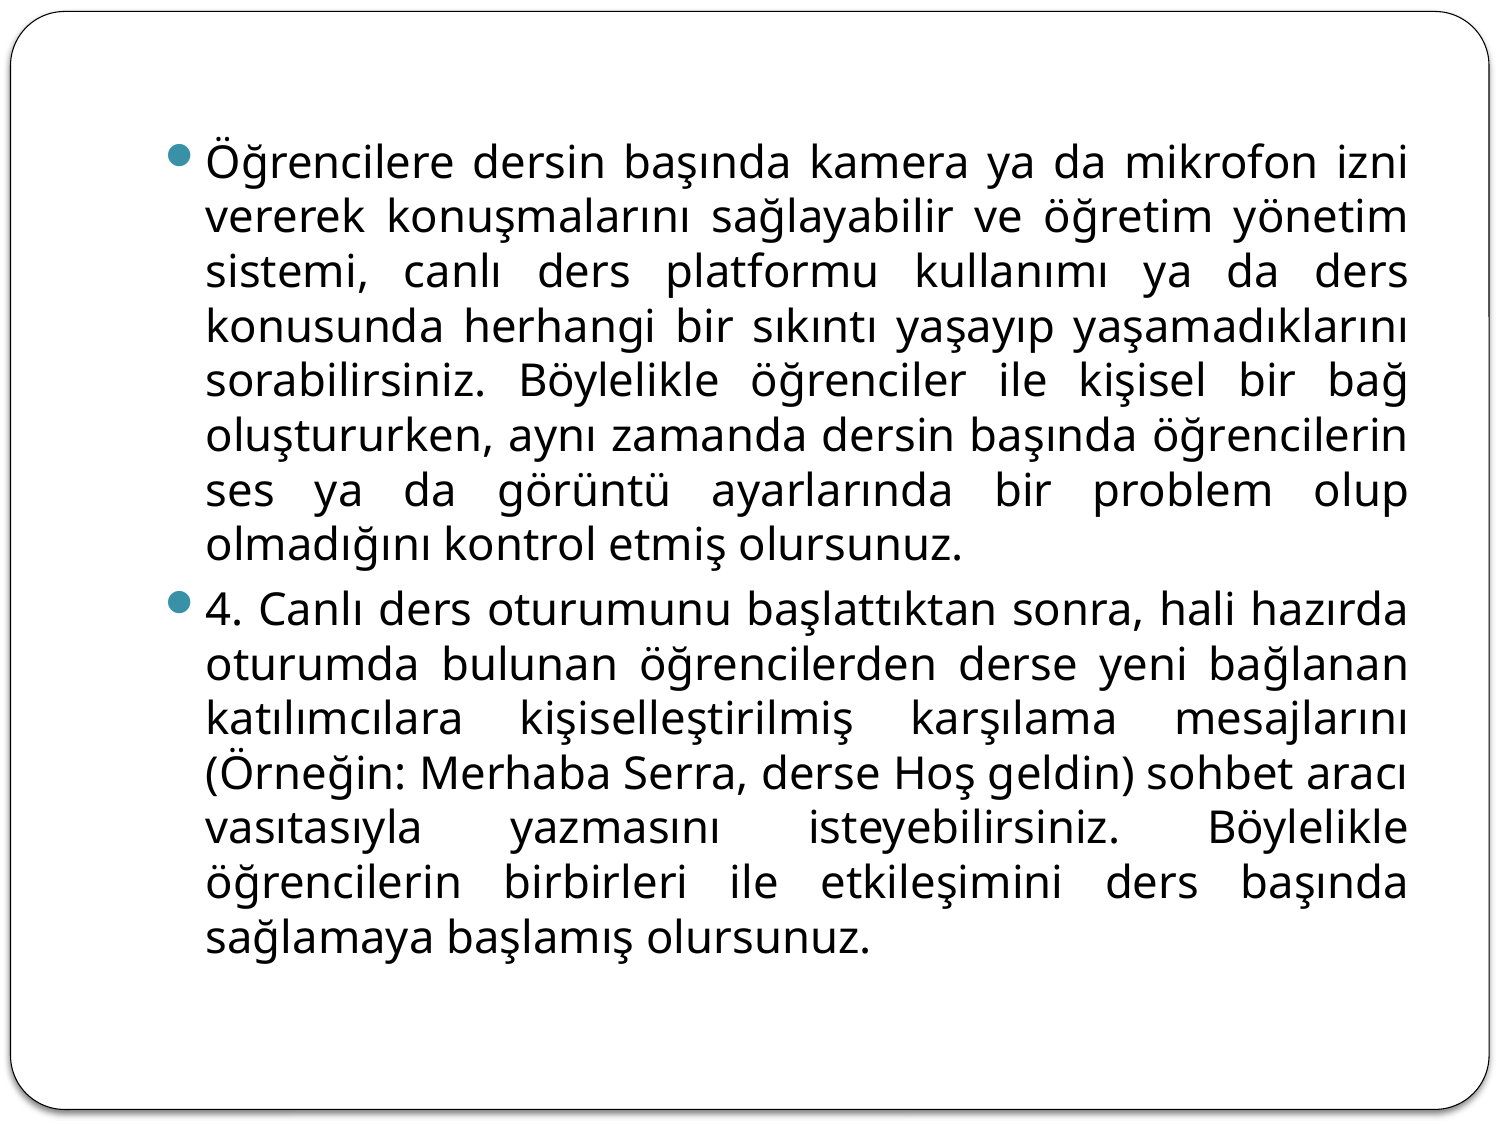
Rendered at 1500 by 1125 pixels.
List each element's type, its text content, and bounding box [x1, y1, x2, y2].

list Öğrencilere dersin başında kamera ya da mikrofon izni vererek konuşmalarını sağlayabilir ve öğretim yönetim sistemi, canlı ders platformu kullanımı ya da ders konusunda herhangi bir sıkıntı yaşayıp yaşamadıklarını sorabilirsiniz. Böylelikle öğrenciler ile kişisel bir bağ oluştururken, aynı zamanda dersin başında öğrencilerin ses ya da görüntü ayarlarında bir problem olup olmadığını kontrol etmiş olursunuz. 4. Canlı ders oturumunu başlattıktan sonra, hali hazırda oturumda bulunan öğrencilerden derse yeni bağlanan katılımcılara kişiselleştirilmiş karşılama mesajlarını (Örneğin: Merhaba Serra, derse Hoş geldin) sohbet aracı vasıtasıyla yazmasını isteyebilirsiniz. Böylelikle öğrencilerin birbirleri ile etkileşimini ders başında sağlamaya başlamış olursunuz. [150, 125, 1425, 988]
